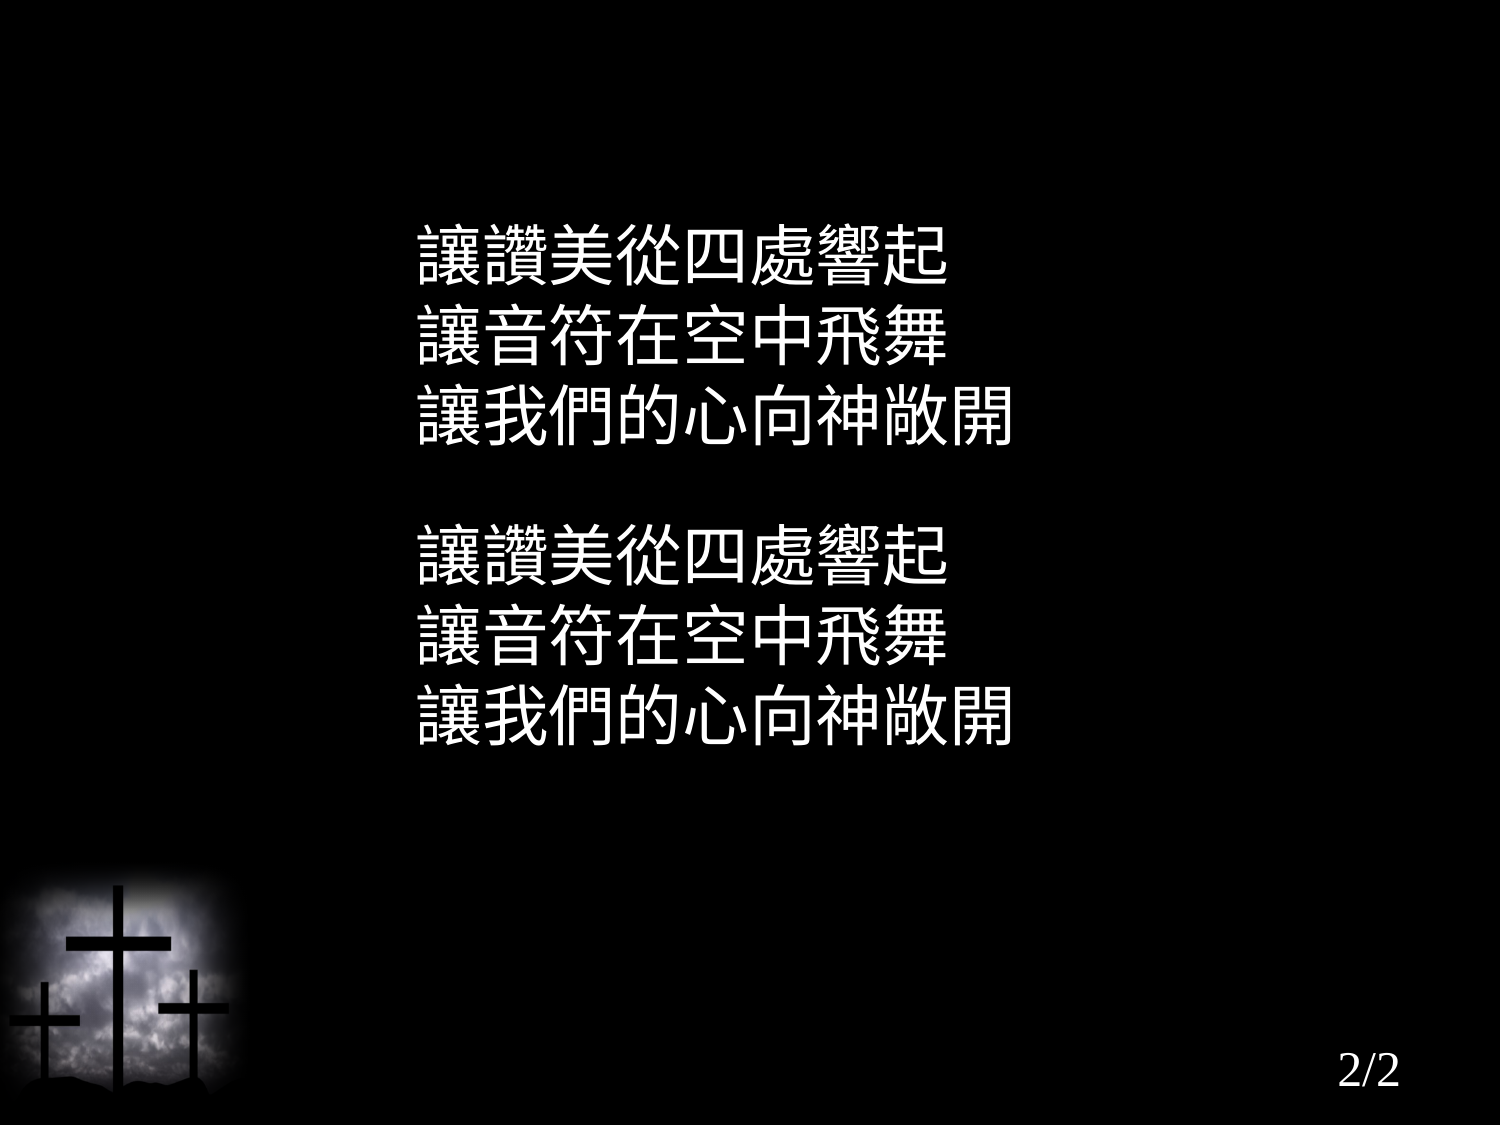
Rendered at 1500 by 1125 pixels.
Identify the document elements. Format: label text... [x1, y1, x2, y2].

picture [0, 856, 256, 1125]
text_box 讓讚美從四處響起 讓音符在空中飛舞 讓我們的心向神敞開 讓讚美從四處響起 讓音符在空中飛舞 讓我們的心向神敞開 [400, 206, 1383, 762]
text_box 2/2 [1322, 1029, 1500, 1104]
